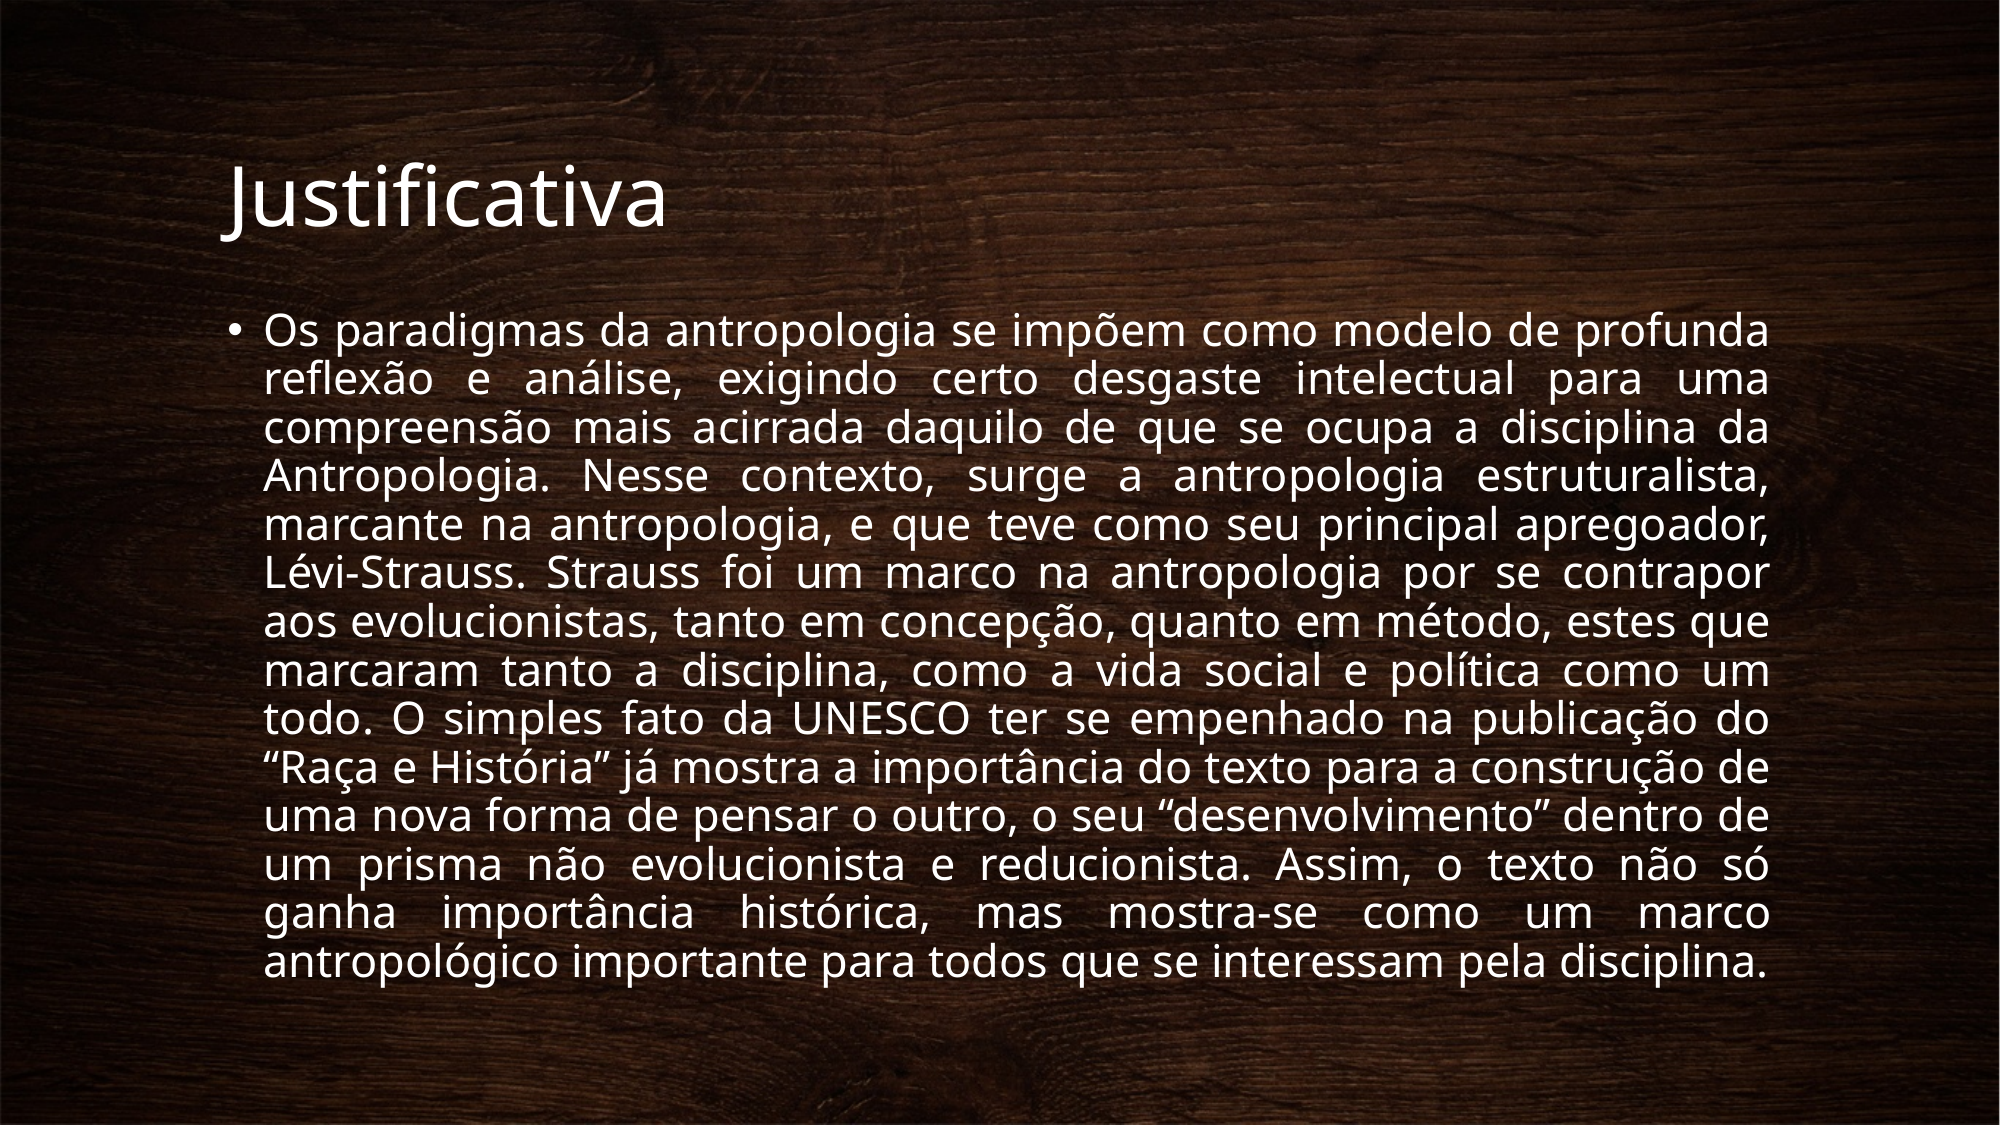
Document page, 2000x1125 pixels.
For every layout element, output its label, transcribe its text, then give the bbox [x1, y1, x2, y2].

list Os paradigmas da antropologia se impõem como modelo de profunda reflexão e análise, exigindo certo desgaste intelectual para uma compreensão mais acirrada daquilo de que se ocupa a disciplina da Antropologia. Nesse contexto, surge a antropologia estruturalista, marcante na antropologia, e que teve como seu principal apregoador, Lévi-Strauss. Strauss foi um marco na antropologia por se contrapor aos evolucionistas, tanto em concepção, quanto em método, estes que marcaram tanto a disciplina, como a vida social e política como um todo. O simples fato da UNESCO ter se empenhado na publicação do “Raça e História” já mostra a importância do texto para a construção de uma nova forma de pensar o outro, o seu “desenvolvimento” dentro de um prisma não evolucionista e reducionista. Assim, o texto não só ganha importância histórica, mas mostra-se como um marco antropológico importante para todos que se interessam pela disciplina. [212, 299, 1788, 1013]
picture [0, 0, 2000, 1125]
title Justificativa [212, 62, 1788, 250]
